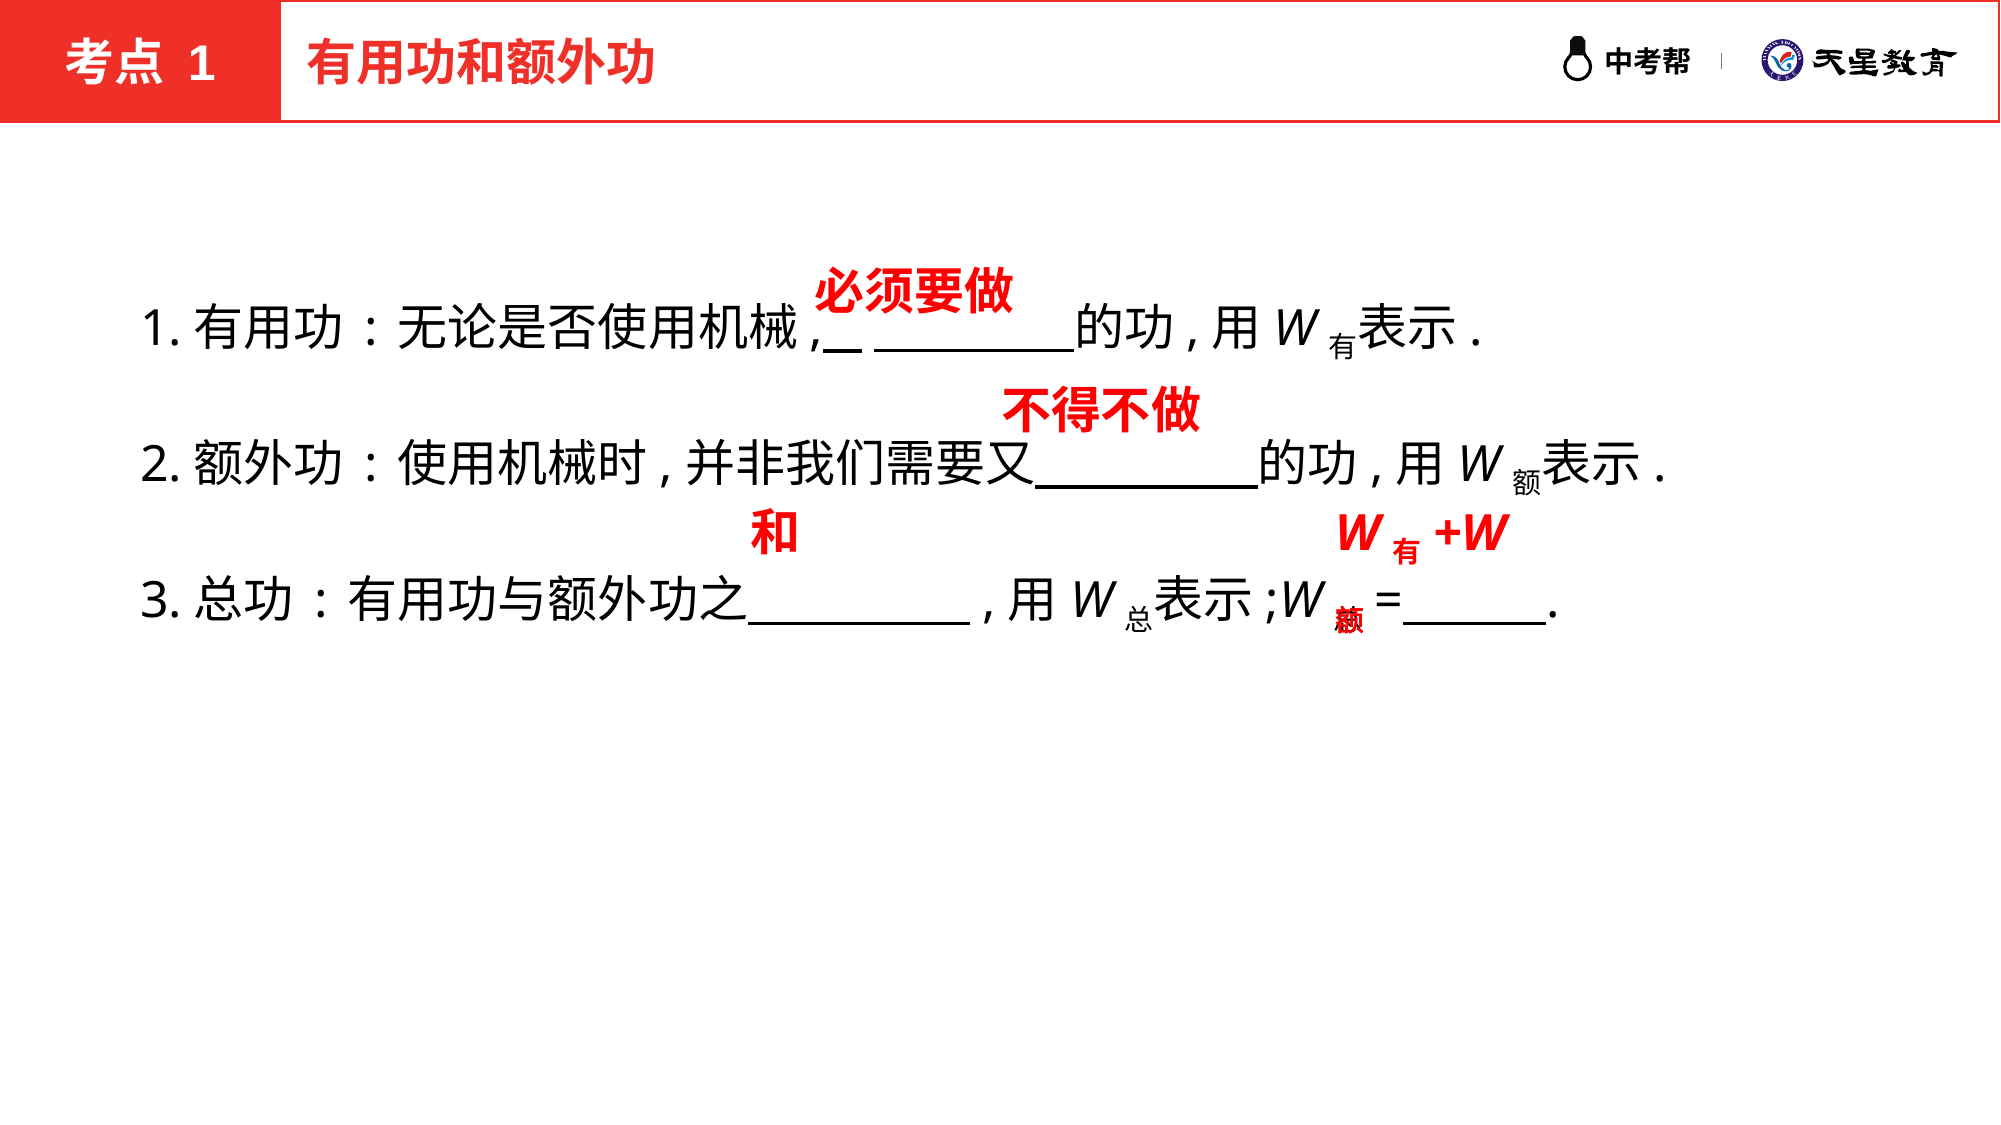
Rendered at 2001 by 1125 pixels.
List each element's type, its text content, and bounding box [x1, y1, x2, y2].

text_box W有+W额 [1320, 492, 1557, 645]
text_box 有用功和额外功 [276, 0, 2000, 123]
text_box 考点 1 [1, 0, 280, 122]
text_box 不得不做 [986, 370, 1223, 446]
text_box 1.有用功:无论是否使用机械, 的功,用W有表示. 2.额外功:使用机械时,并非我们需要又 的功,用W额表示. 3.总功:有用功与额外功之 ,用W总表示;W总= . [125, 219, 1875, 644]
text_box 和 [735, 492, 833, 568]
text_box 必须要做 [799, 252, 1036, 327]
